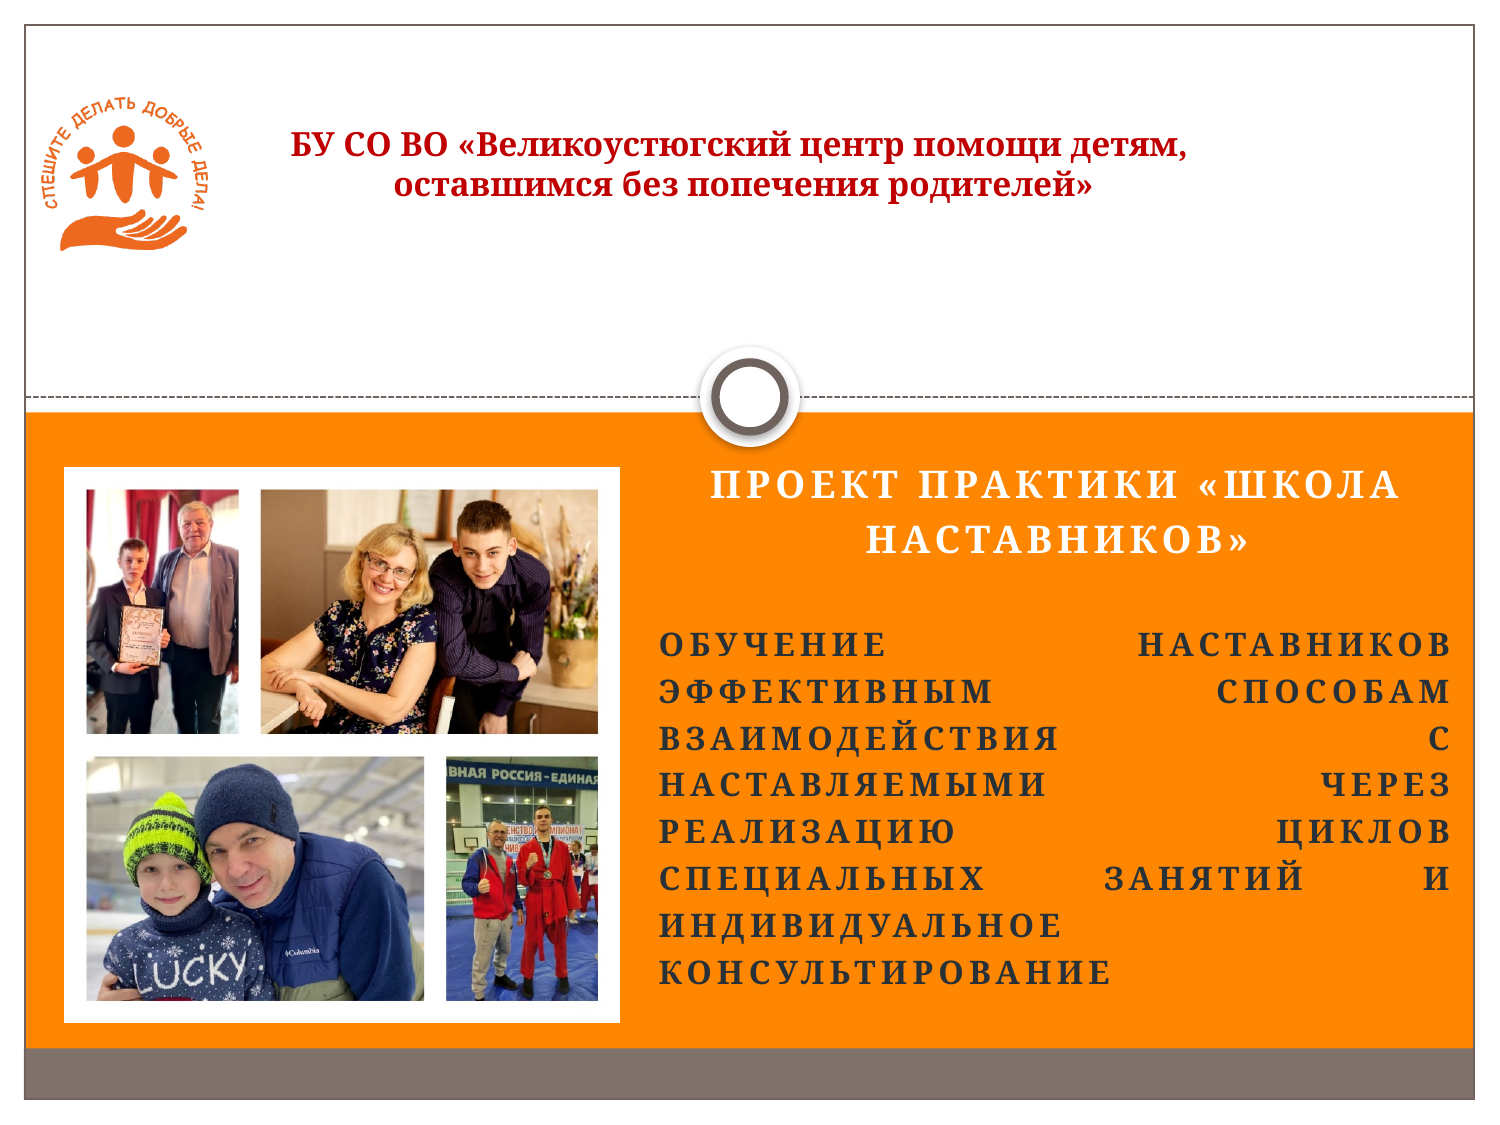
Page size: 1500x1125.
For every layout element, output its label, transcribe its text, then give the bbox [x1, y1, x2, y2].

title БУ СО ВО «Великоустюгский центр помощи детям, оставшимся без попечения родителей» [218, 62, 1270, 251]
picture [64, 467, 620, 1023]
subtitle Проект практики «Школа наставников» обучение наставников эффективным способам взаимодействия с наставляемыми через реализацию циклов специальных занятий и индивидуальное консультирование [643, 444, 1471, 1000]
picture [40, 96, 208, 251]
